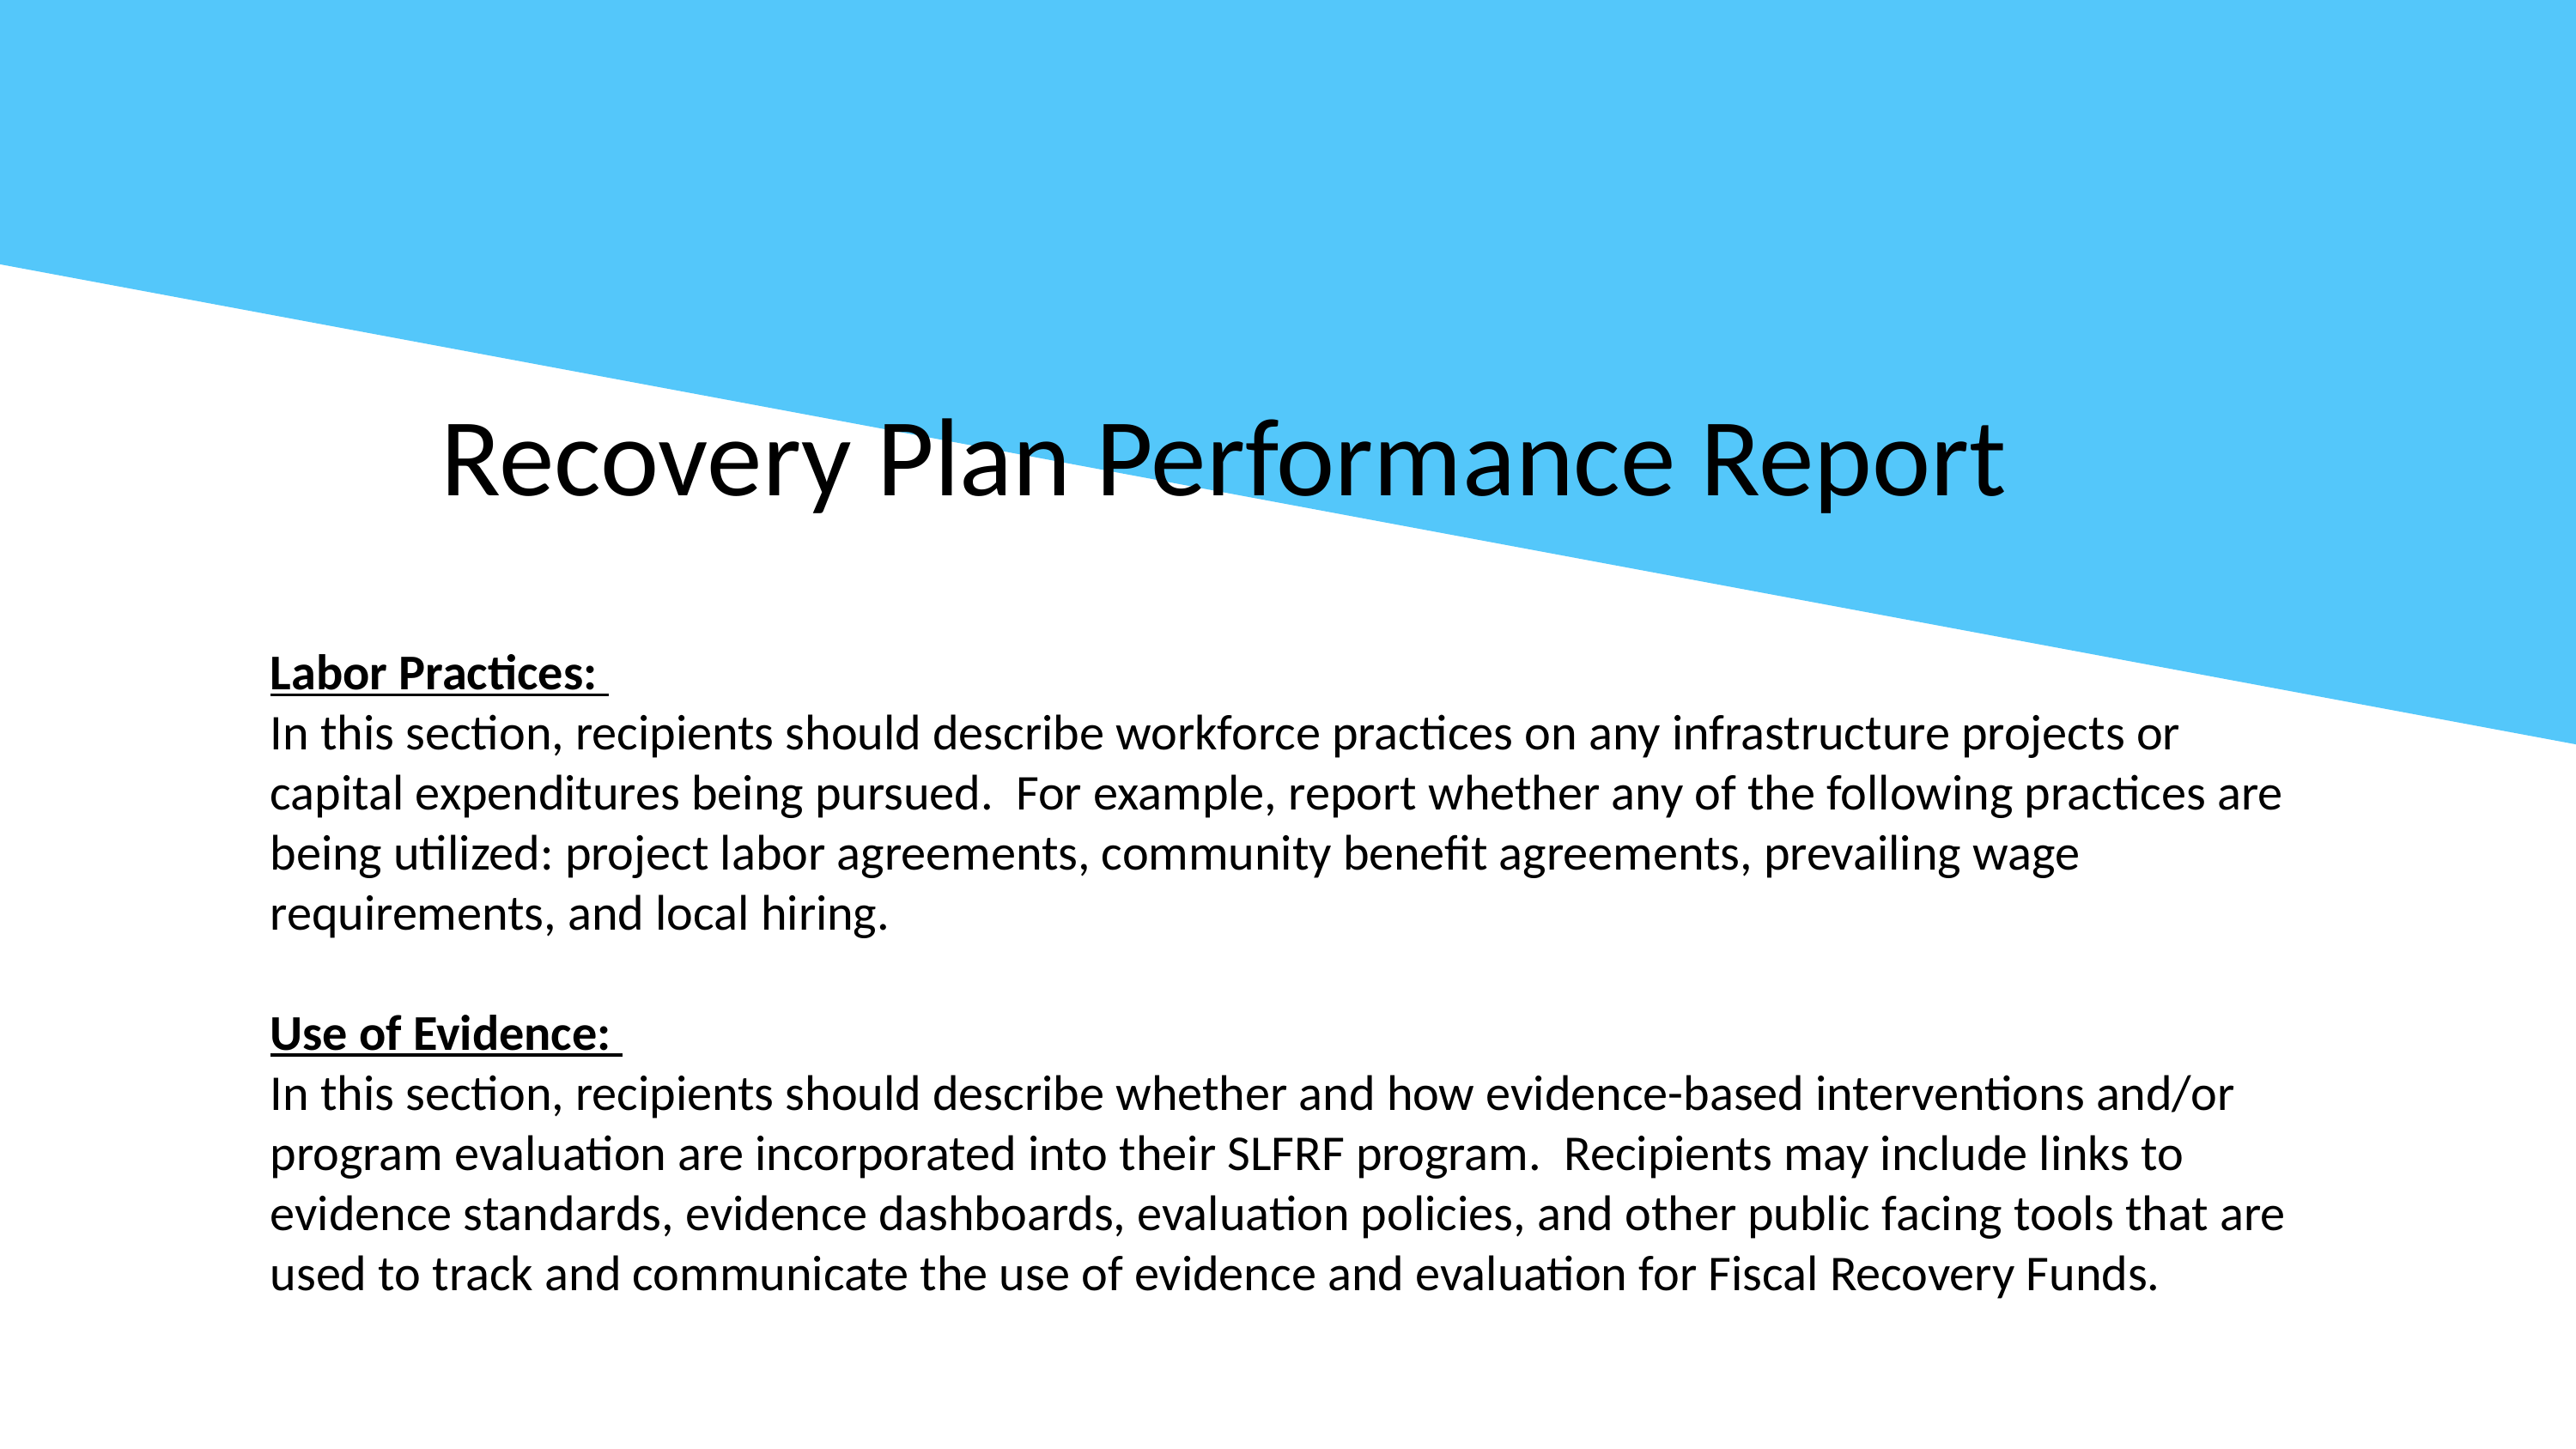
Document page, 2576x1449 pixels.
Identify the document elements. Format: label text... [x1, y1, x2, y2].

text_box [1440, 294, 2551, 566]
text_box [22, 0, 2576, 523]
text_box Labor Practices: In this section, recipients should describe workforce practices on any infrastructure projects or capital expenditures being pursued. For example, report whether any of the following practices are being utilized: project labor agreements, community benefit agreements, prevailing wage requirements, and local hiring. Use of Evidence: In this section, recipients should describe whether and how evidence-based interventions and/or program evaluation are incorporated into their SLFRF program. Recipients may include links to evidence standards, evidence dashboards, evaluation policies, and other public facing tools that are used to track and communicate the use of evidence and evaluation for Fiscal Recovery Funds. [257, 634, 2318, 1359]
